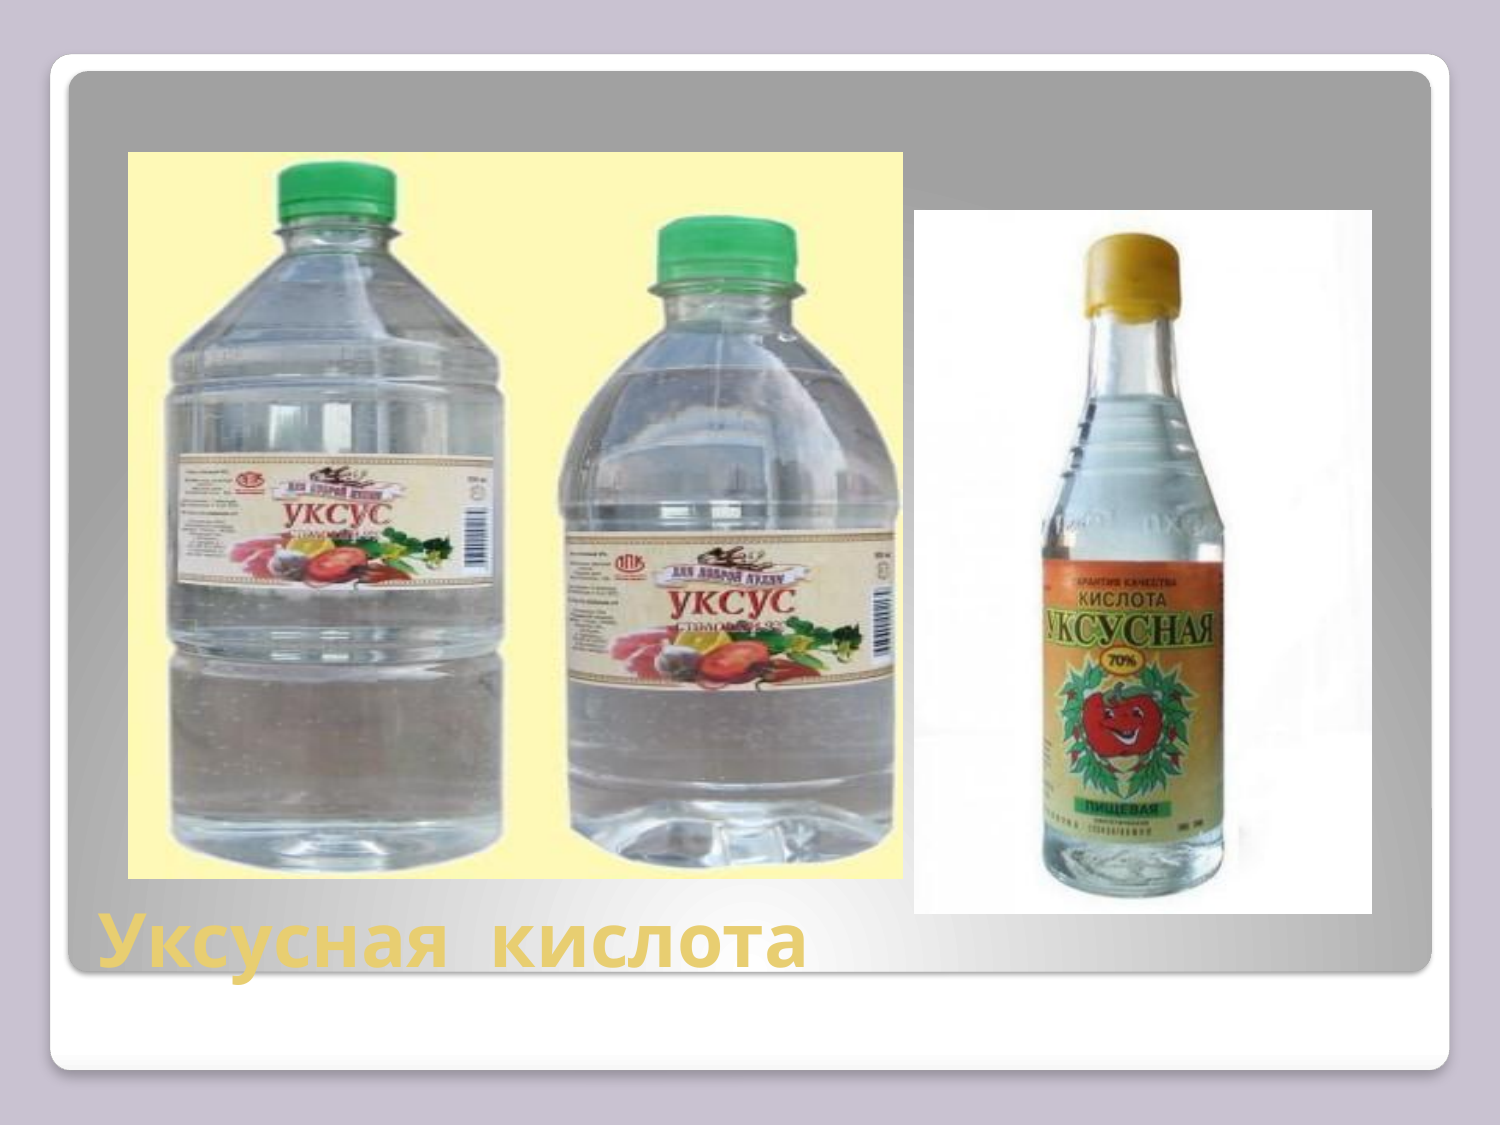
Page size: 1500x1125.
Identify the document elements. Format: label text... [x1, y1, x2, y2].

title Уксусная кислота [82, 817, 1425, 990]
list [128, 152, 903, 880]
picture [913, 210, 1372, 915]
